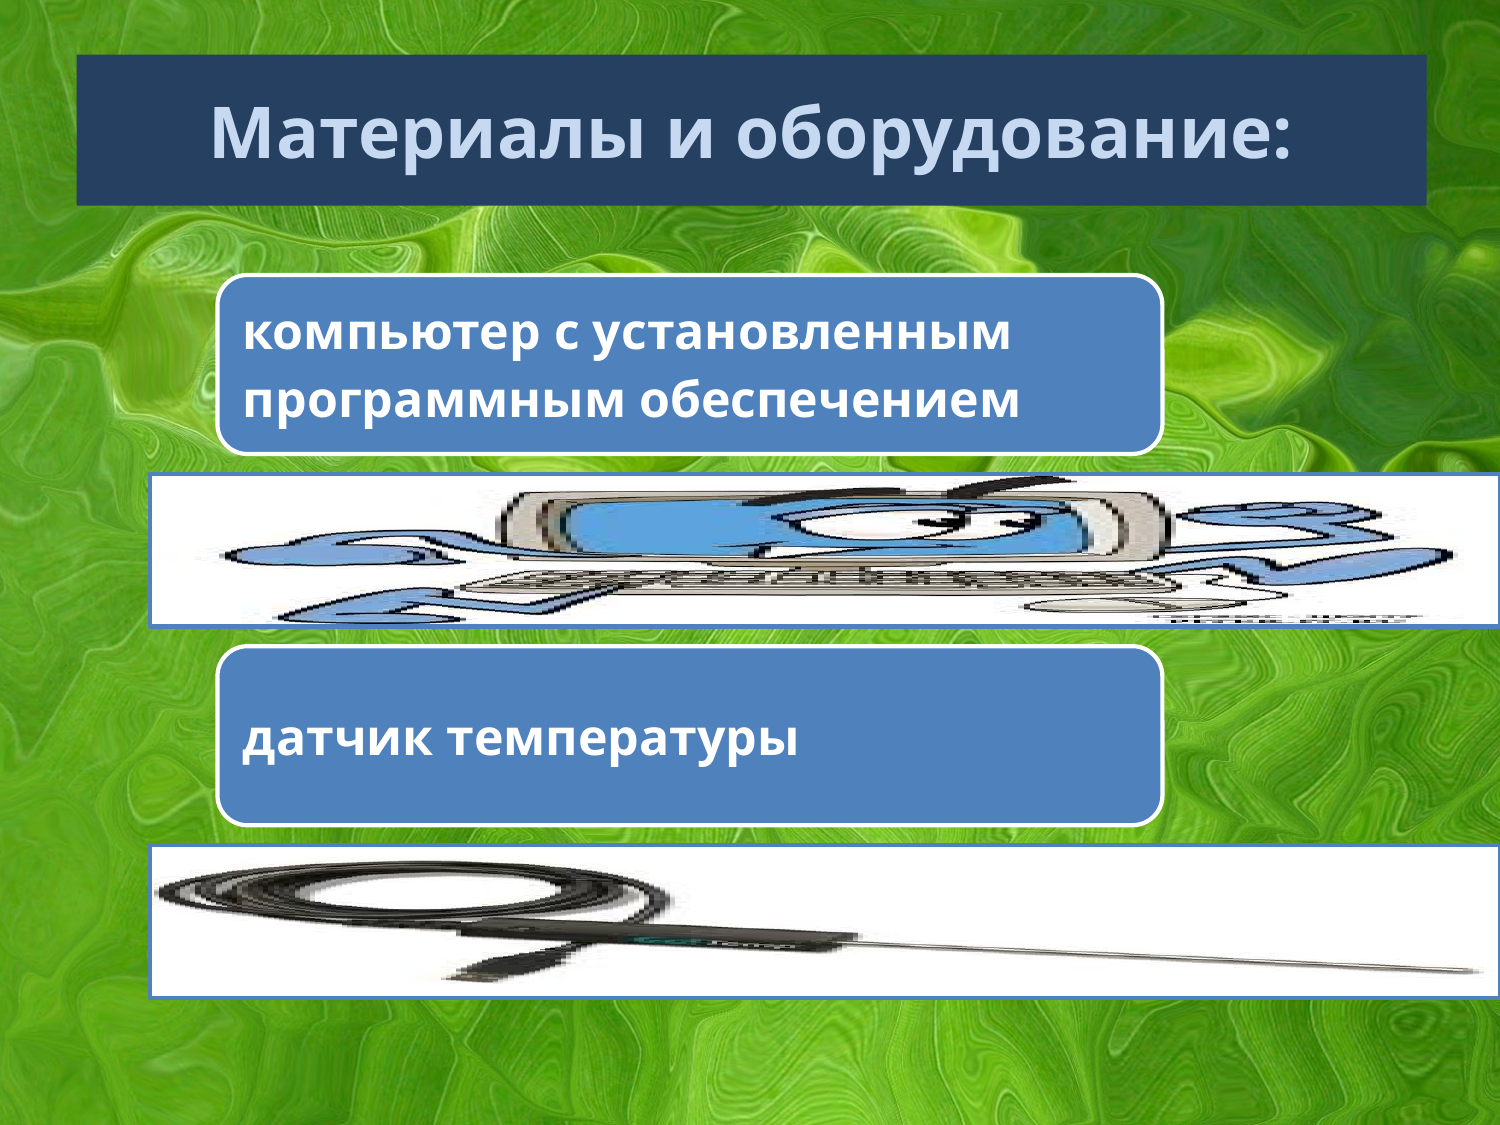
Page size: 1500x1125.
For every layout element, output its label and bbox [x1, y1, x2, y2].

list [149, 255, 1500, 998]
picture [0, 0, 1500, 1125]
